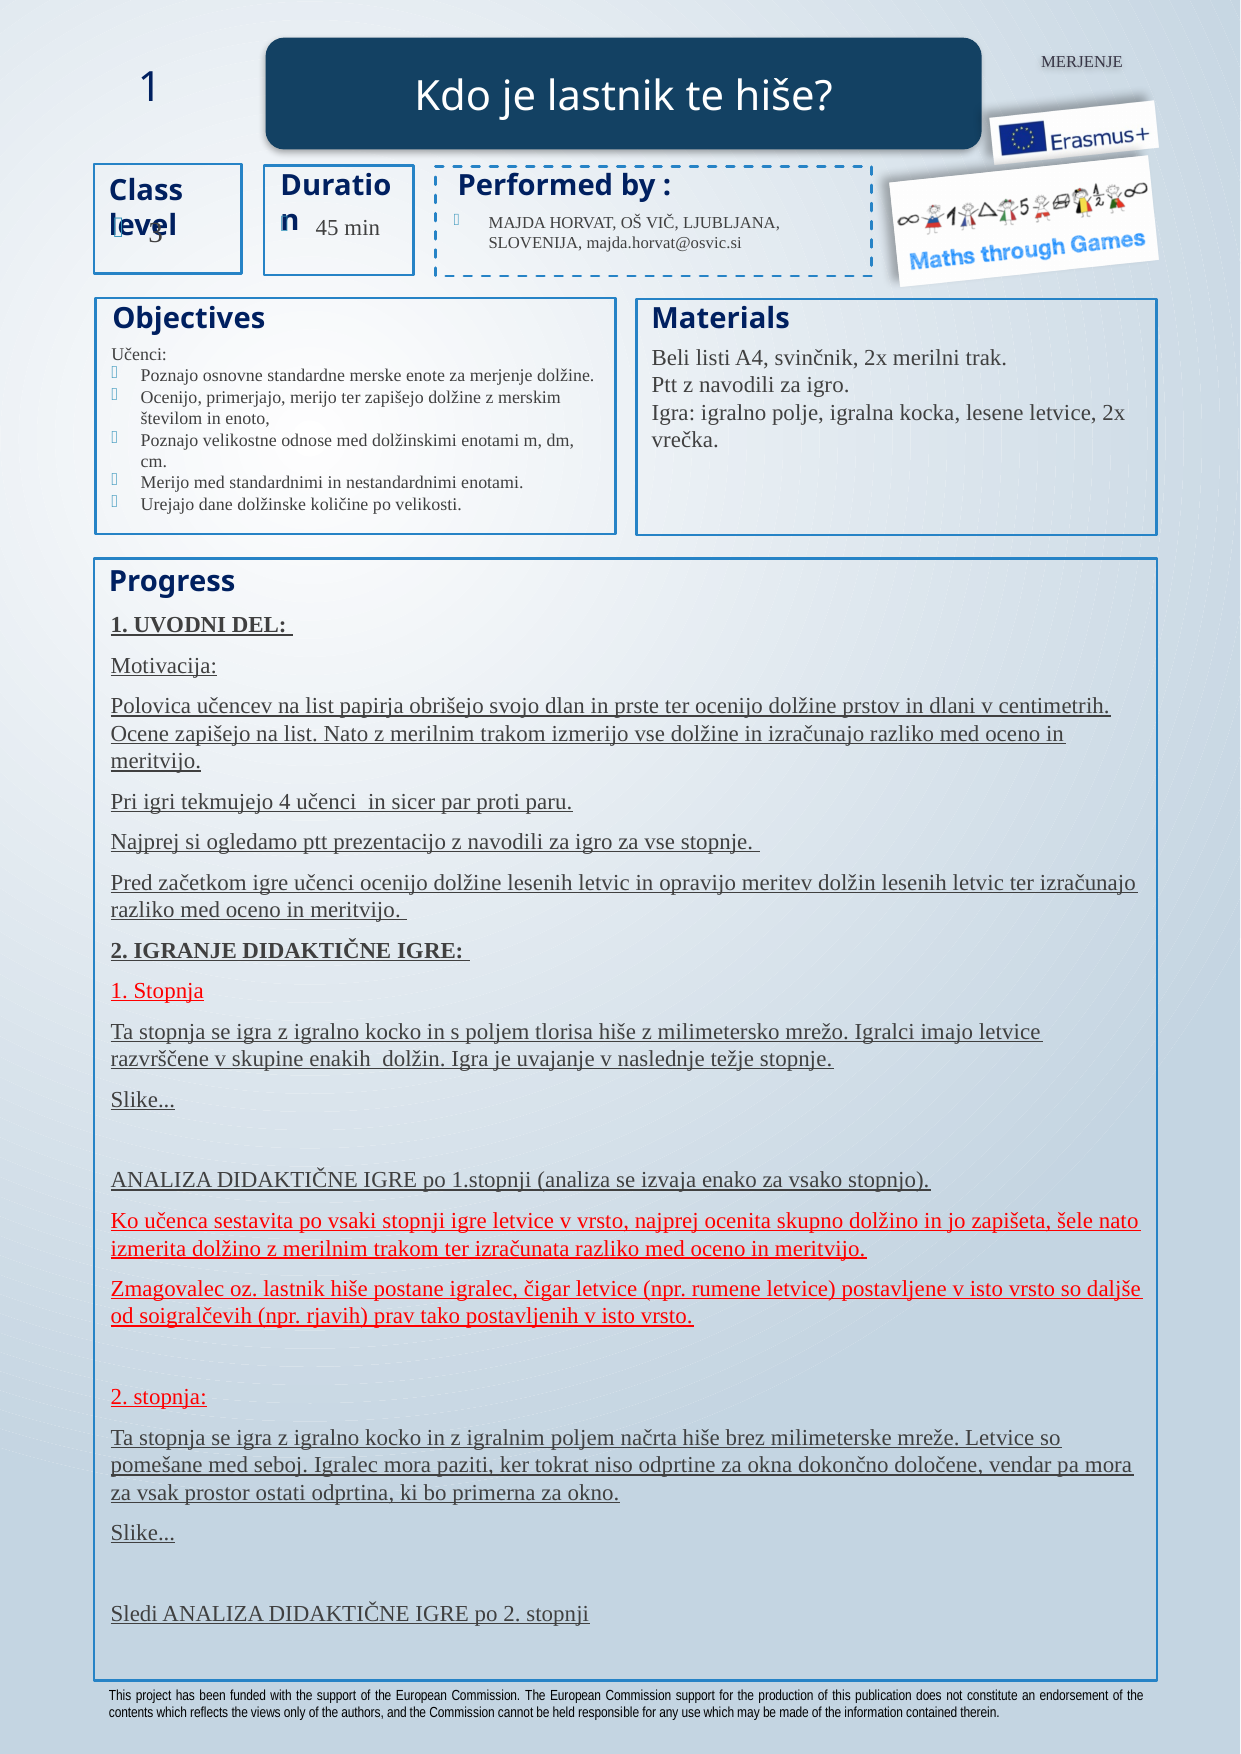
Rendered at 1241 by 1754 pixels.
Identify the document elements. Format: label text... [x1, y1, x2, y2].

picture [990, 101, 1158, 164]
list 45 min [265, 205, 414, 275]
list 3 [98, 205, 246, 273]
list MERJENJE [998, 37, 1166, 84]
list Beli listi A4, svinčnik, 2x merilni trak. Ptt z navodili za igro. Igra: igralno polje, igralna kocka, lesene letvice, 2x vrečka. [636, 334, 1157, 536]
list Učenci: Poznajo osnovne standardne merske enote za merjenje dolžine. Ocenijo, primerjajo, merijo ter zapišejo dolžine z merskim številom in enoto, Poznajo velikostne odnose med dolžinskimi enotami m, dm, cm. Merijo med standardnimi in nestandardnimi enotami. Urejajo dane dolžinske količine po velikosti. [96, 334, 616, 536]
list MAJDA HORVAT, OŠ VIČ, LJUBLJANA, SLOVENIJA, majda.horvat@osvic.si [438, 203, 872, 274]
picture [890, 156, 1158, 286]
title Kdo je lastnik te hiše? [265, 37, 982, 150]
list 1. UVODNI DEL: Motivacija: Polovica učencev na list papirja obrišejo svojo dlan in prste ter ocenijo dolžine prstov in dlani v centimetrih. Ocene zapišejo na list. Nato z merilnim trakom izmerijo vse dolžine in izračunajo razliko med oceno in meritvijo. Pri igri tekmujejo 4 učenci in sicer par proti paru. Najprej si ogledamo ptt prezentacijo z navodili za igro za vse stopnje. Pred začetkom igre učenci ocenijo dolžine lesenih letvic in opravijo meritev dolžin lesenih letvic ter izračunajo razliko med oceno in meritvijo. 2. IGRANJE DIDAKTIČNE IGRE: 1. Stopnja Ta stopnja se igra z igralno kocko in s poljem tlorisa hiše z milimetersko mrežo. Igralci imajo letvice razvrščene v skupine enakih dolžin. Igra je uvajanje v naslednje težje stopnje. Slike... ANALIZA DIDAKTIČNE IGRE po 1.stopnji (analiza se izvaja enako za vsako stopnjo). Ko učenca sestavita po vsaki stopnji igre letvice v vrsto, najprej ocenita skupno dolžino in jo zapišeta, šele nato izmerita dolžino z merilnim trakom ter izračunata razliko med oceno in meritvijo. Zmagovalec oz. lastnik hiše postane igralec, čigar letvice (npr. rumene letvice) postavljene v isto vrsto so daljše od soigralčevih (npr. rjavih) prav tako postavljenih v isto vrsto. 2. stopnja: Ta stopnja se igra z igralno kocko in z igralnim poljem načrta hiše brez milimeterske mreže. Letvice so pomešane med seboj. Igralec mora paziti, ker tokrat niso odprtine za okna dokončno določene, vendar pa mora za vsak prostor ostati odprtina, ki bo primerna za okno. Slike... Sledi ANALIZA DIDAKTIČNE IGRE po 2. stopnji [95, 602, 1159, 1685]
slide_number 1 [97, 41, 177, 136]
